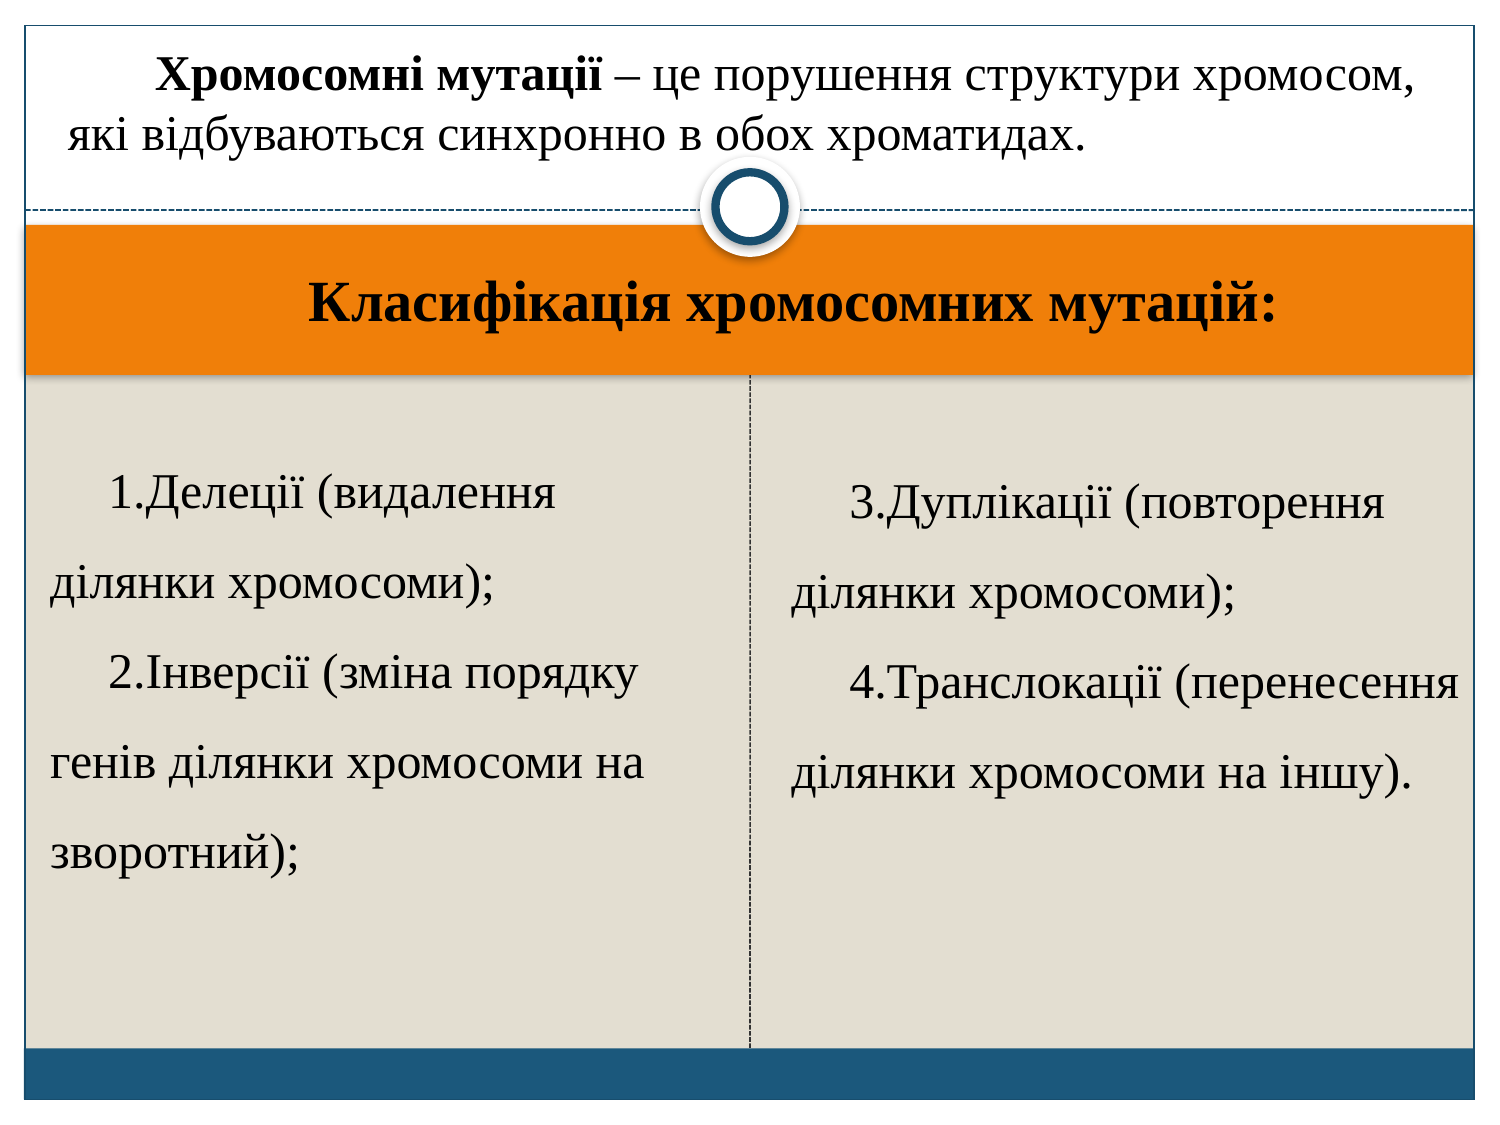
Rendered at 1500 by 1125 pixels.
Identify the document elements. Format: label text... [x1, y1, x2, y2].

text_box Делеції (видалення ділянки хромосоми); Інверсії (зміна порядку генів ділянки хромосоми на зворотний); [35, 420, 745, 886]
text_box Дуплікації (повторення ділянки хромосоми); Транслокації (перенесення ділянки хромосоми на іншу). [776, 430, 1497, 806]
text_box Класифікація хромосомних мутацій: [294, 255, 1309, 341]
text_box Хромосомні мутації – це порушення структури хромосом, які відбуваються синхронно в обох хроматидах. [53, 32, 1436, 168]
